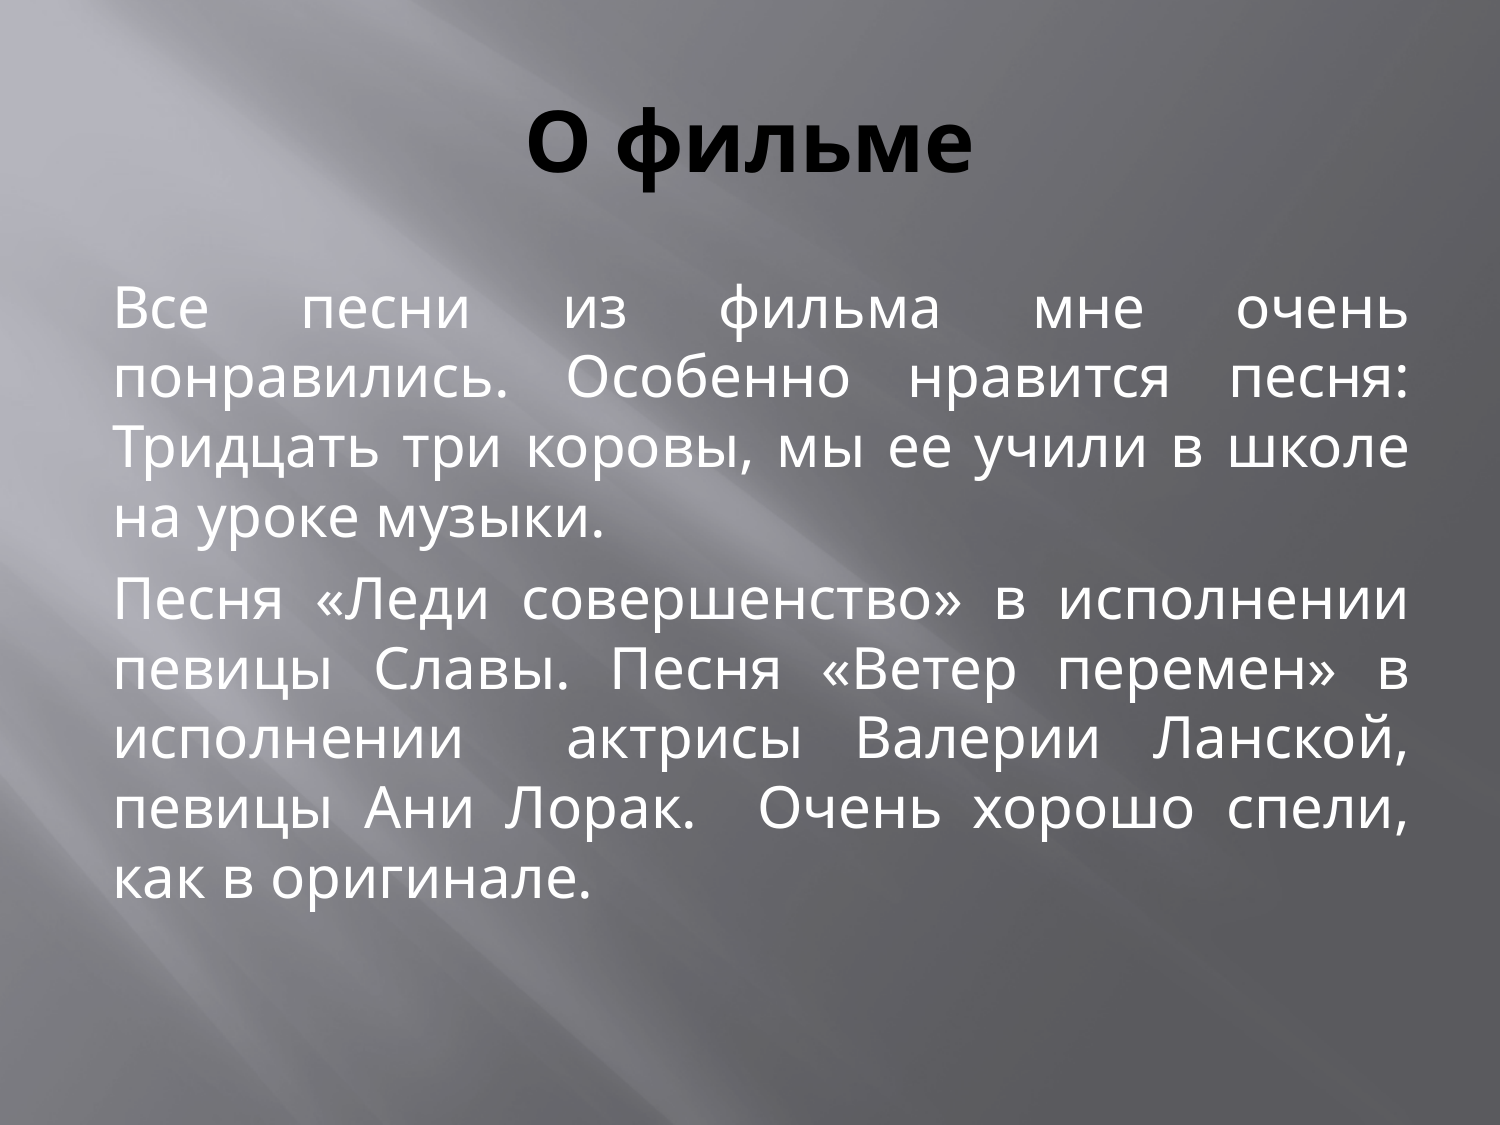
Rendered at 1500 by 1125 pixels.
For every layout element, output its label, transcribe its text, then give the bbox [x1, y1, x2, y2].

list Все песни из фильма мне очень понравились. Особенно нравится песня: Тридцать три коровы, мы ее учили в школе на уроке музыки. Песня «Леди совершенство» в исполнении певицы Славы. Песня «Ветер перемен» в исполнении актрисы Валерии Ланской, певицы Ани Лорак. Очень хорошо спели, как в оригинале. [75, 262, 1425, 1035]
title О фильме [75, 45, 1425, 233]
